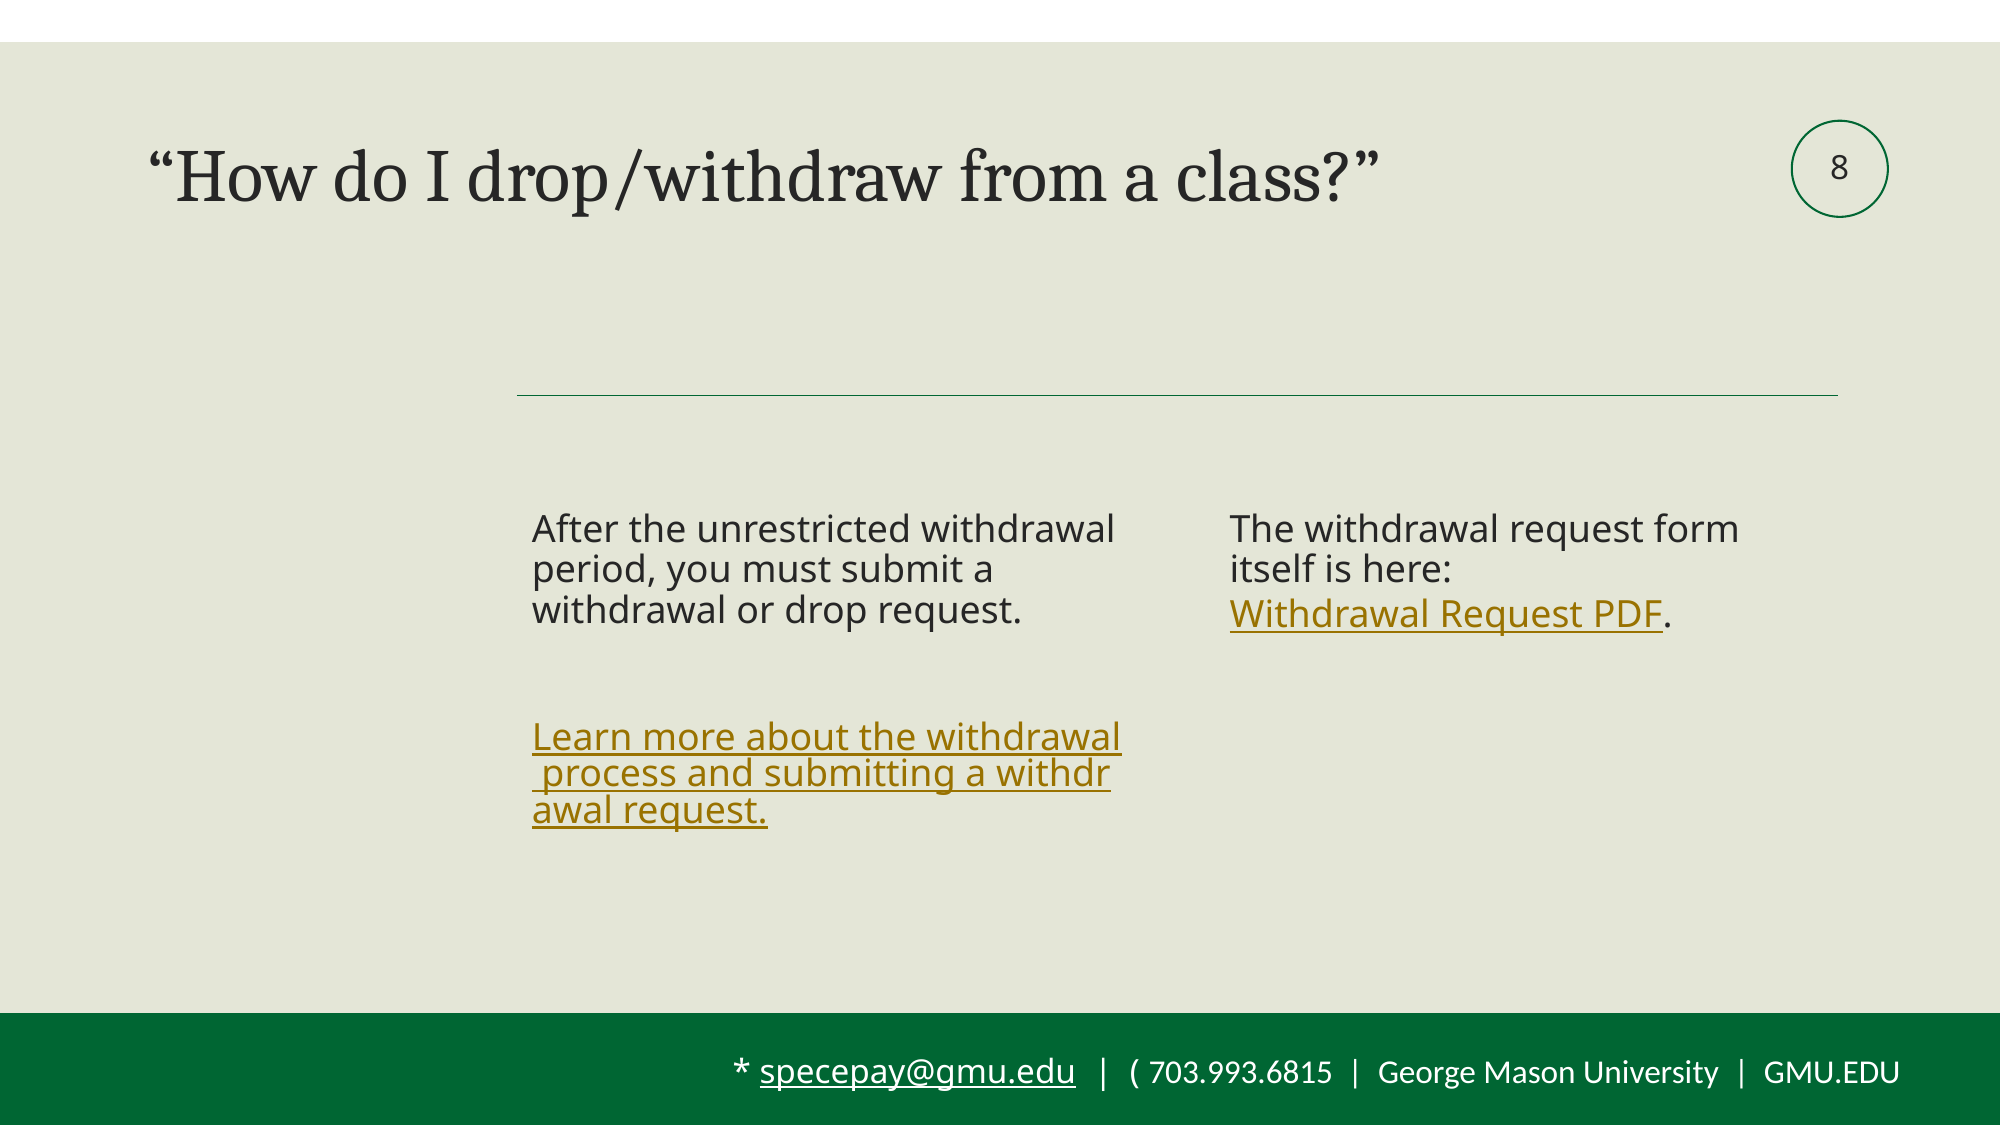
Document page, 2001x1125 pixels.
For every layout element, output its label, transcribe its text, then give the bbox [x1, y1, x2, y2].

slide_number 8 [1803, 138, 1876, 199]
list The withdrawal request form itself is here: Withdrawal Request PDF. [1214, 502, 1839, 996]
list After the unrestricted withdrawal period, you must submit a withdrawal or drop request. Learn more about the withdrawal process and submitting a withdrawal request. [516, 502, 1141, 937]
footer * specepay@gmu.edu | ( 703.993.6815 | George Mason University | GMU.EDU [115, 1042, 1917, 1103]
title “How do I drop/withdraw from a class?” [132, 129, 1410, 252]
